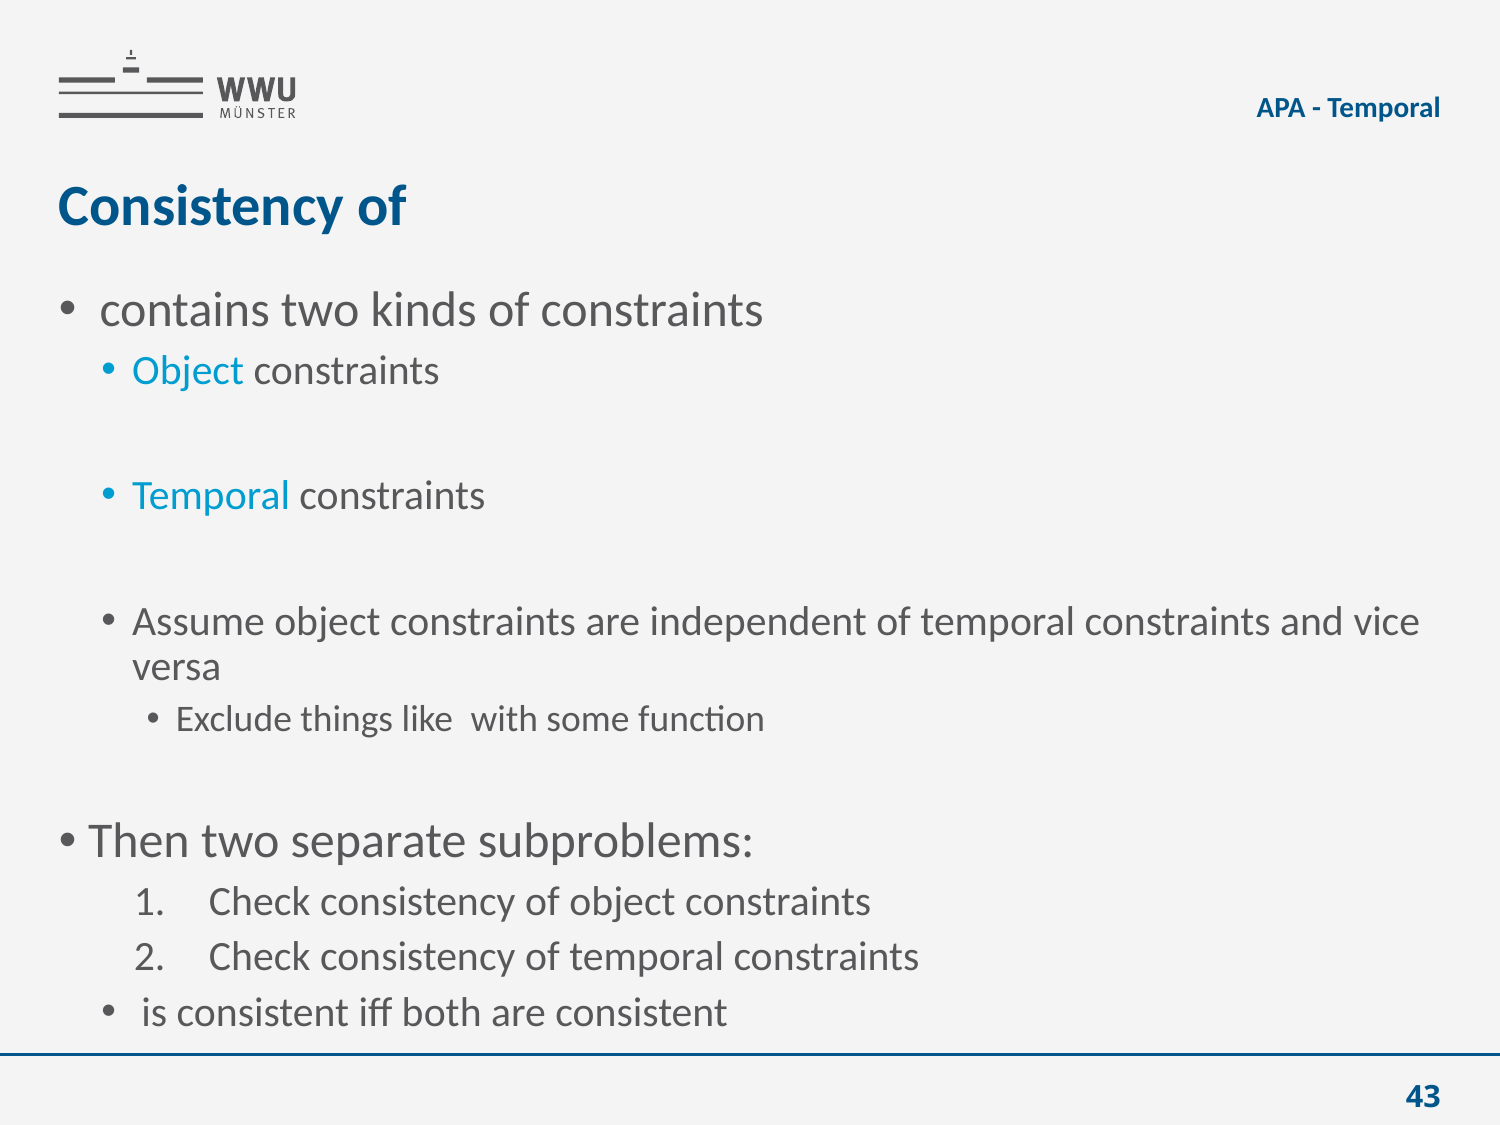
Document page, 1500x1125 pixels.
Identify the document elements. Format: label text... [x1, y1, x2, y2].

slide_number 43 [1322, 1058, 1441, 1118]
slide_number APA - Temporal [590, 63, 1442, 123]
